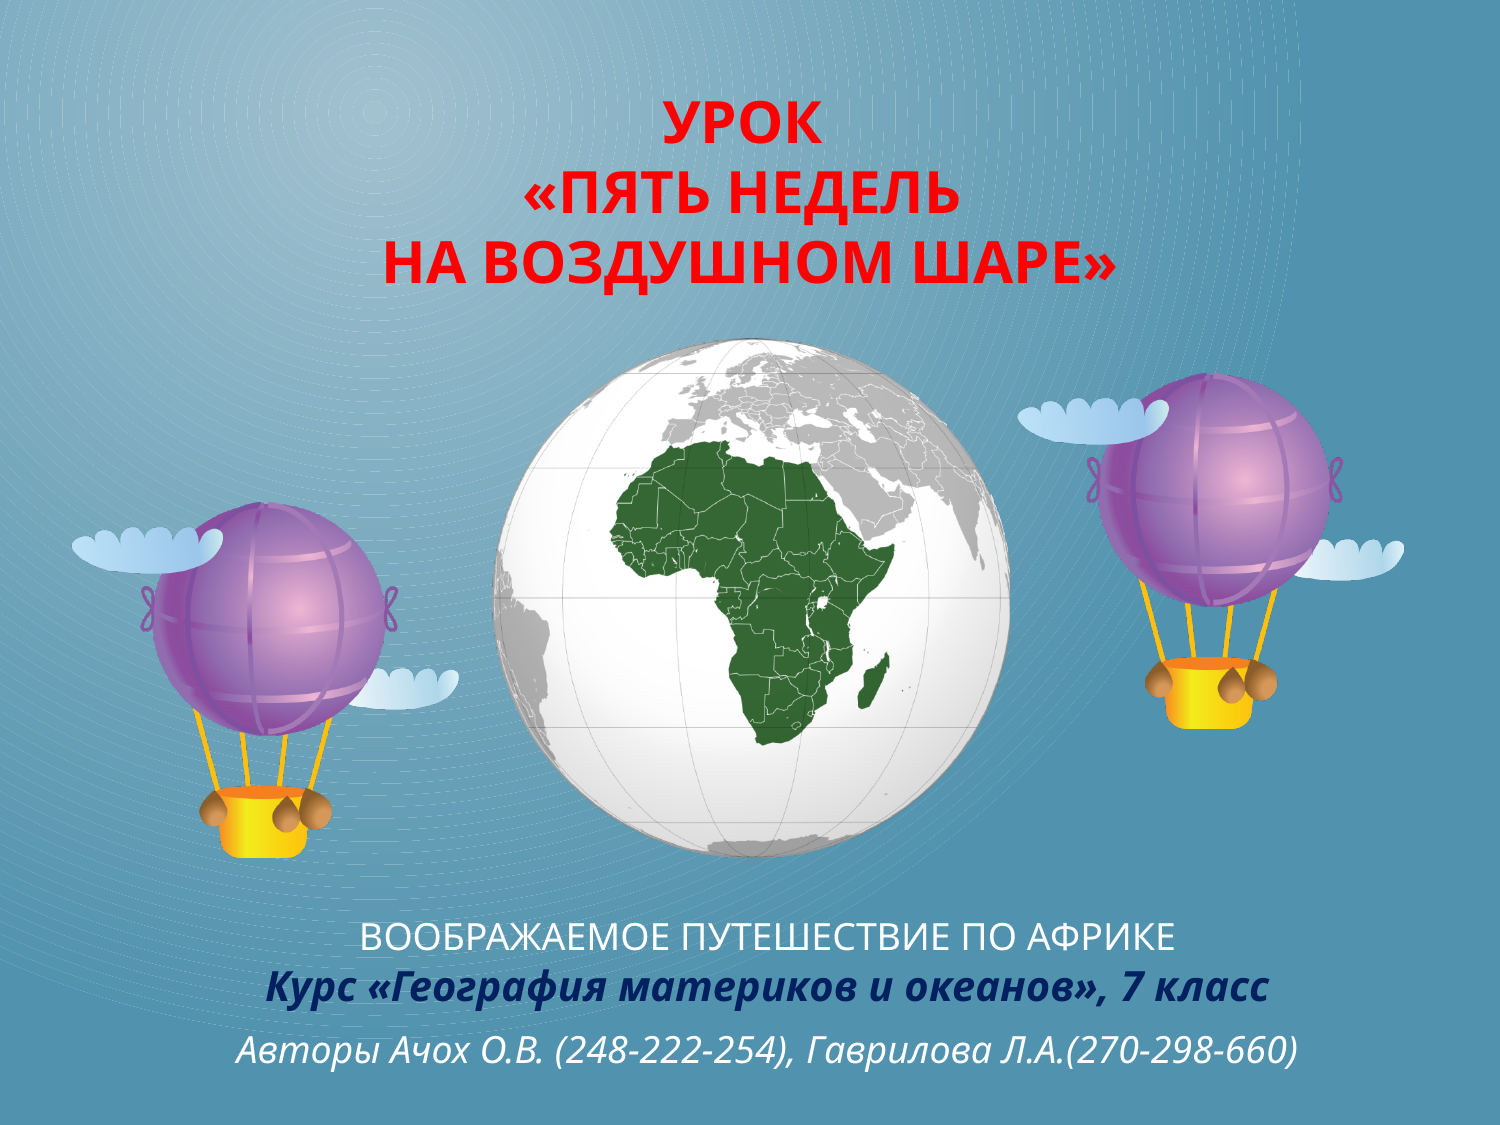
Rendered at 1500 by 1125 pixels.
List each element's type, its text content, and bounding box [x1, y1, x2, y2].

picture [58, 501, 472, 858]
title Урок «Пять недель на воздушном шаре» [94, 78, 1406, 320]
text_box Авторы Ачох О.В. (248-222-254), Гаврилова Л.А.(270-298-660) [221, 1018, 1314, 1124]
picture [489, 337, 1418, 859]
subtitle Курс «География материков и океанов», 7 класс [107, 952, 1428, 1024]
text_box Воображаемое путешествие по Африке [185, 905, 1351, 1000]
